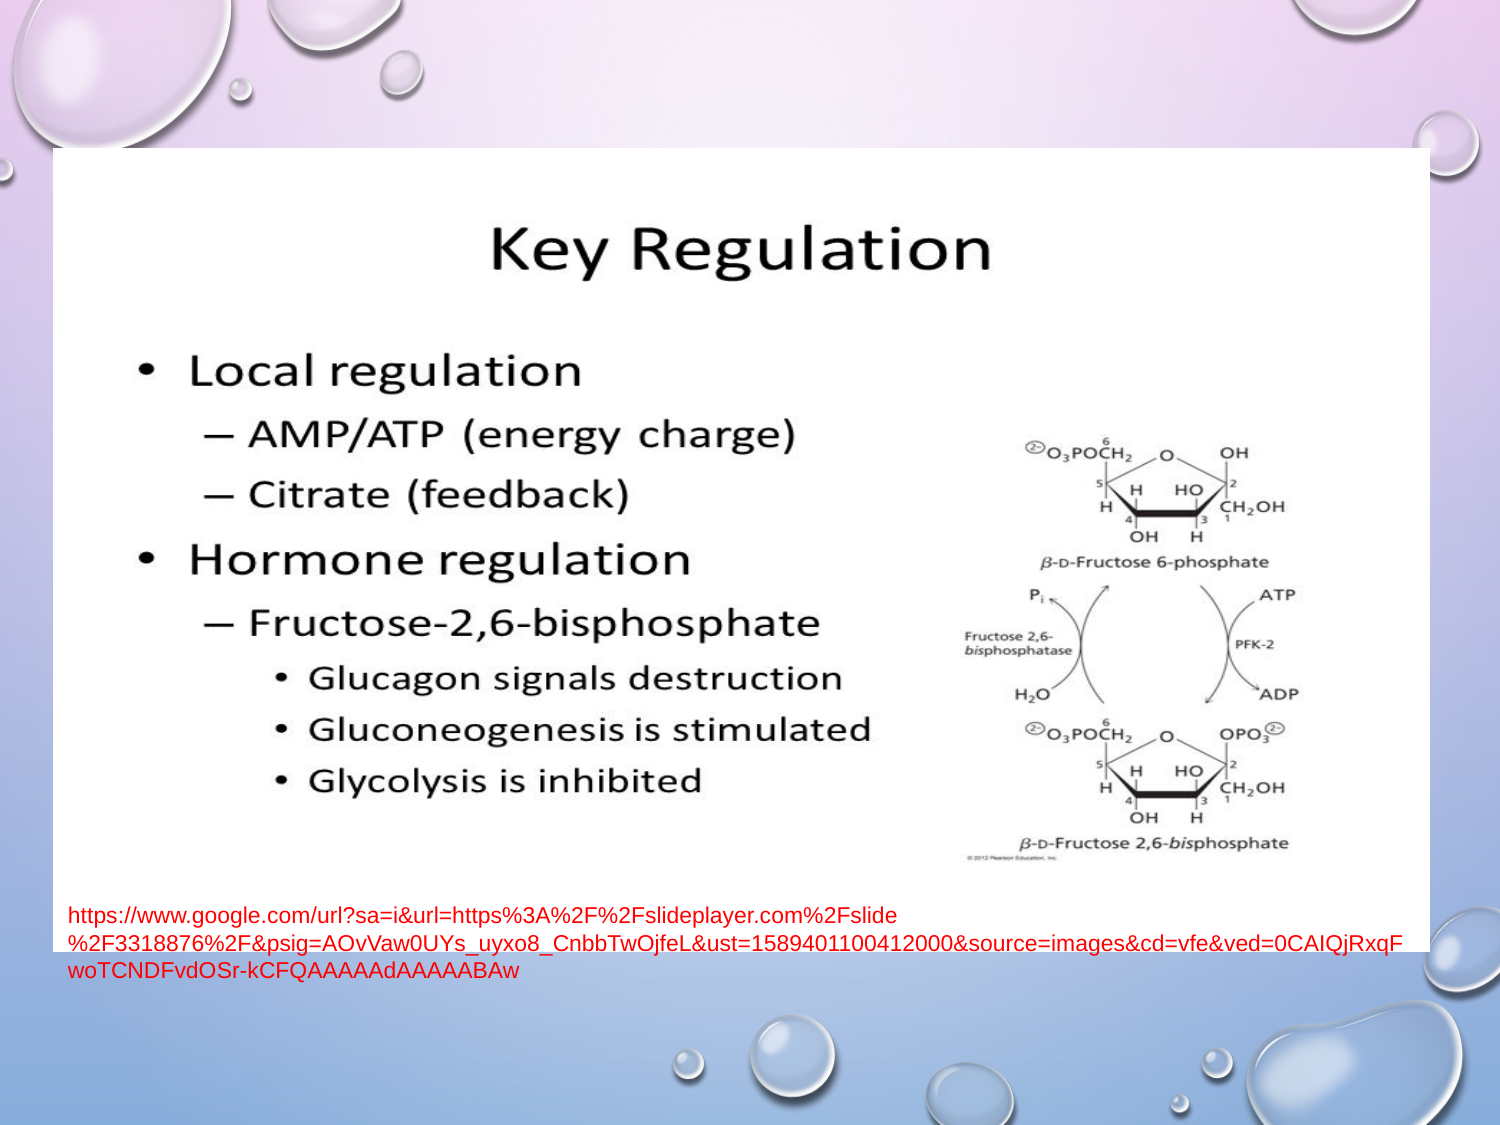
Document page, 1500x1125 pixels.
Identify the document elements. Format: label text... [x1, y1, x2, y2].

text_box https://www.google.com/url?sa=i&url=https%3A%2F%2Fslideplayer.com%2Fslide%2F3318876%2F&psig=AOvVaw0UYs_uyxo8_CnbbTwOjfeL&ust=1589401100412000&source=images&cd=vfe&ved=0CAIQjRxqFwoTCNDFvdOSr-kCFQAAAAAdAAAAABAw [53, 959, 1430, 991]
picture [0, 0, 1500, 1125]
